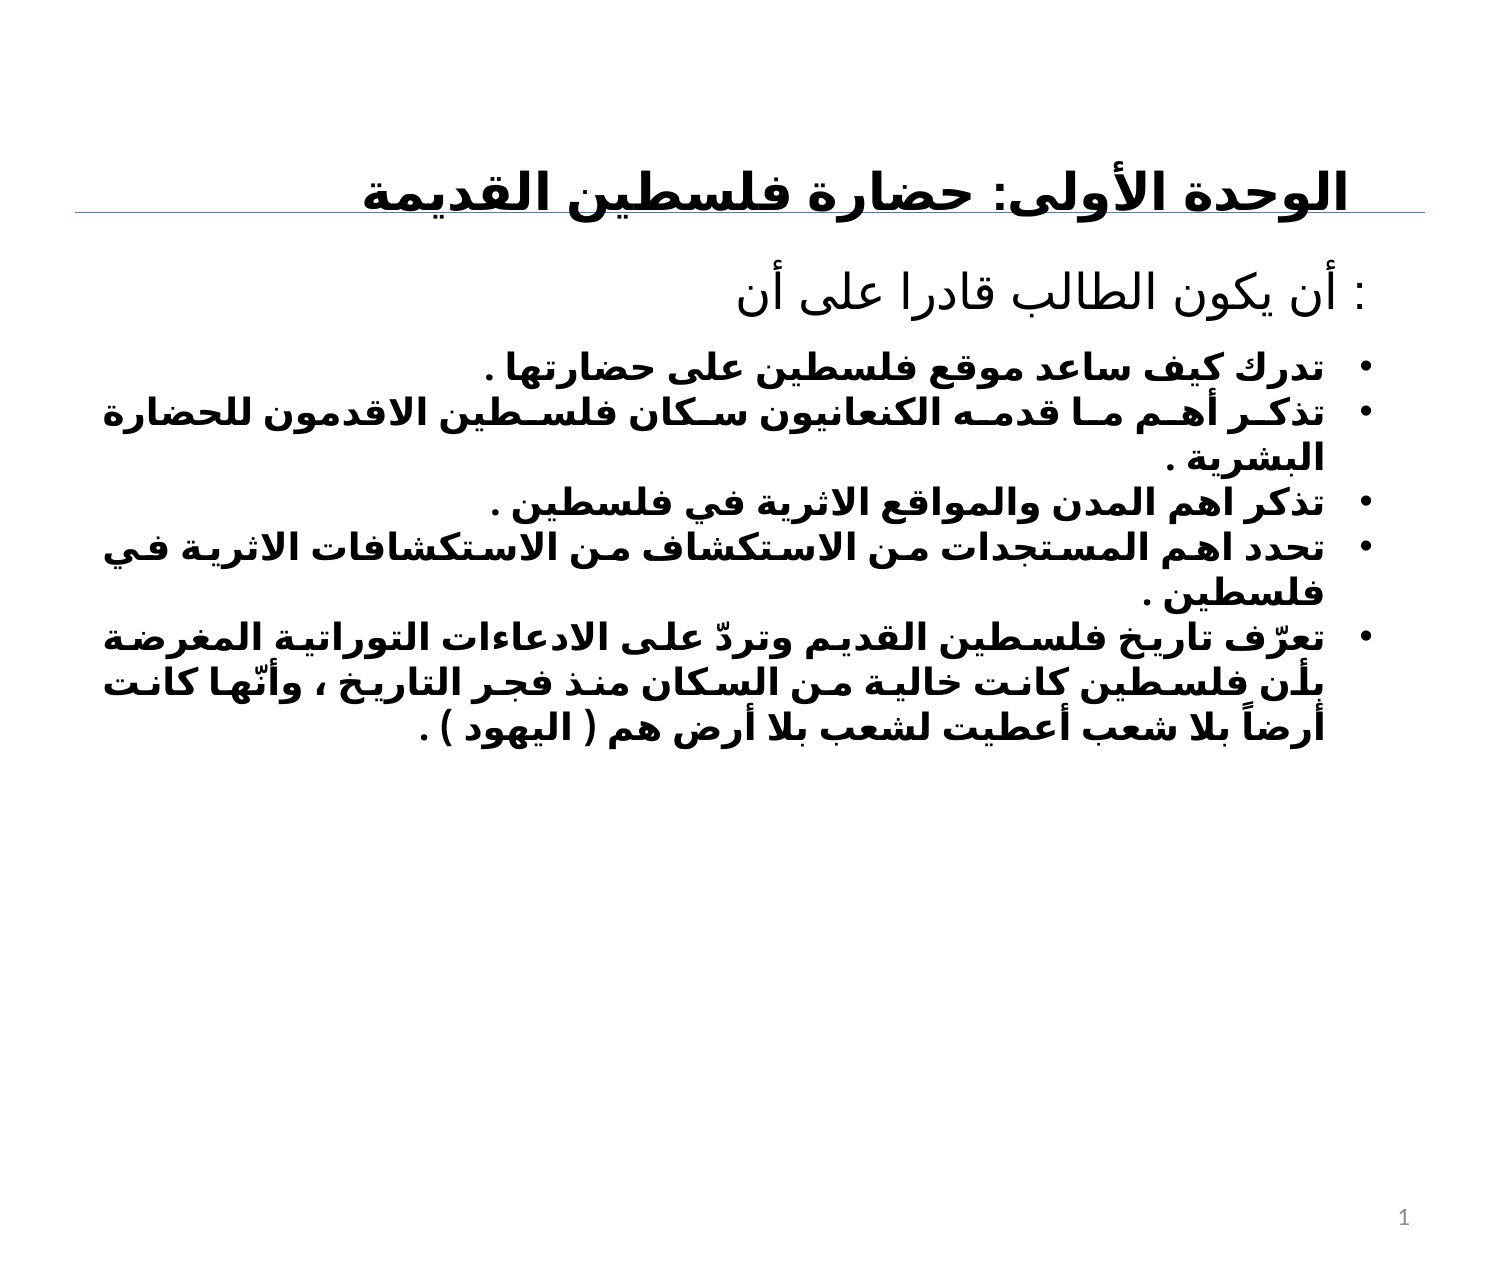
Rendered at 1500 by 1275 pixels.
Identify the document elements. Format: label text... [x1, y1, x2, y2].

slide_number 1 [1074, 1181, 1425, 1250]
text_box تدرك كيف ساعد موقع فلسطين على حضارتها . تذكر أهم ما قدمه الكنعانيون سكان فلسطين الاقدمون للحضارة البشرية . تذكر اهم المدن والمواقع الاثرية في فلسطين . تحدد اهم المستجدات من الاستكشاف من الاستكشافات الاثرية في فلسطين . تعرّف تاريخ فلسطين القديم وتردّ على الادعاءات التوراتية المغرضة بأن فلسطين كانت خالية من السكان منذ فجر التاريخ ، وأنّها كانت أرضاً بلا شعب أعطيت لشعب بلا أرض هم ( اليهود ) . [87, 335, 1388, 756]
title الوحدة الأولى: حضارة فلسطين القديمة [332, 149, 1396, 293]
text_box أن يكون الطالب قادرا على أن : [619, 252, 1382, 328]
